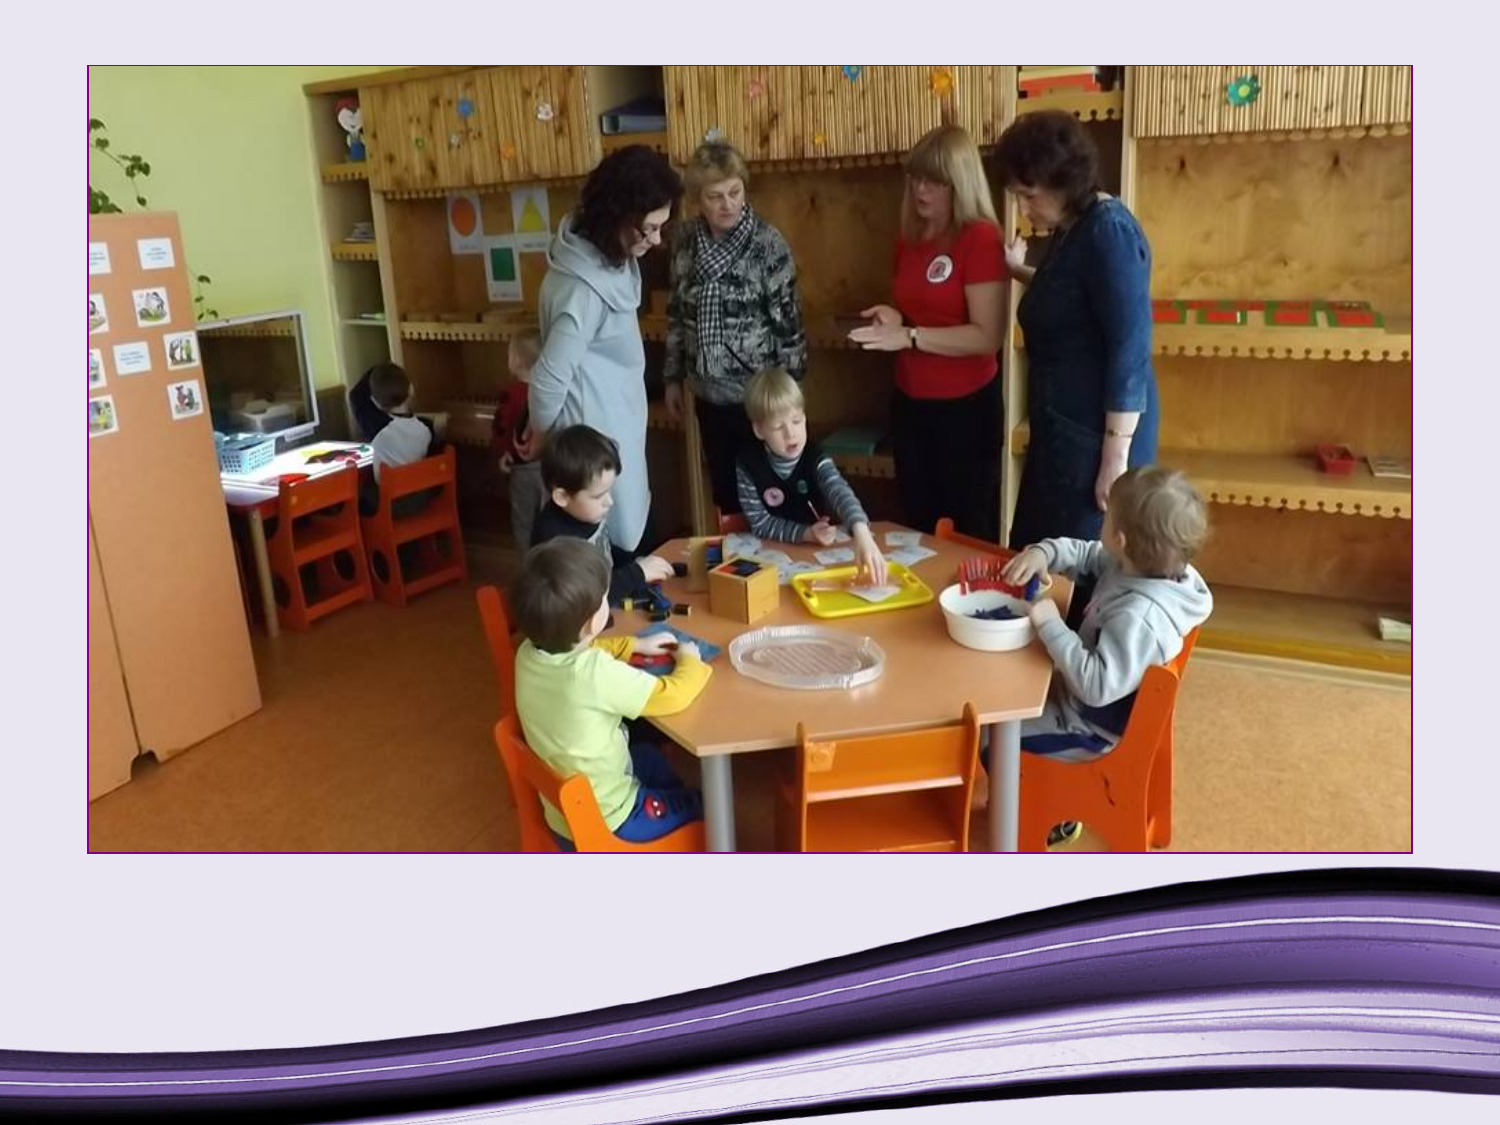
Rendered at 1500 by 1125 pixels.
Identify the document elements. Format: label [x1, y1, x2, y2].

list [100, 861, 1380, 1012]
picture [0, 0, 1500, 1125]
